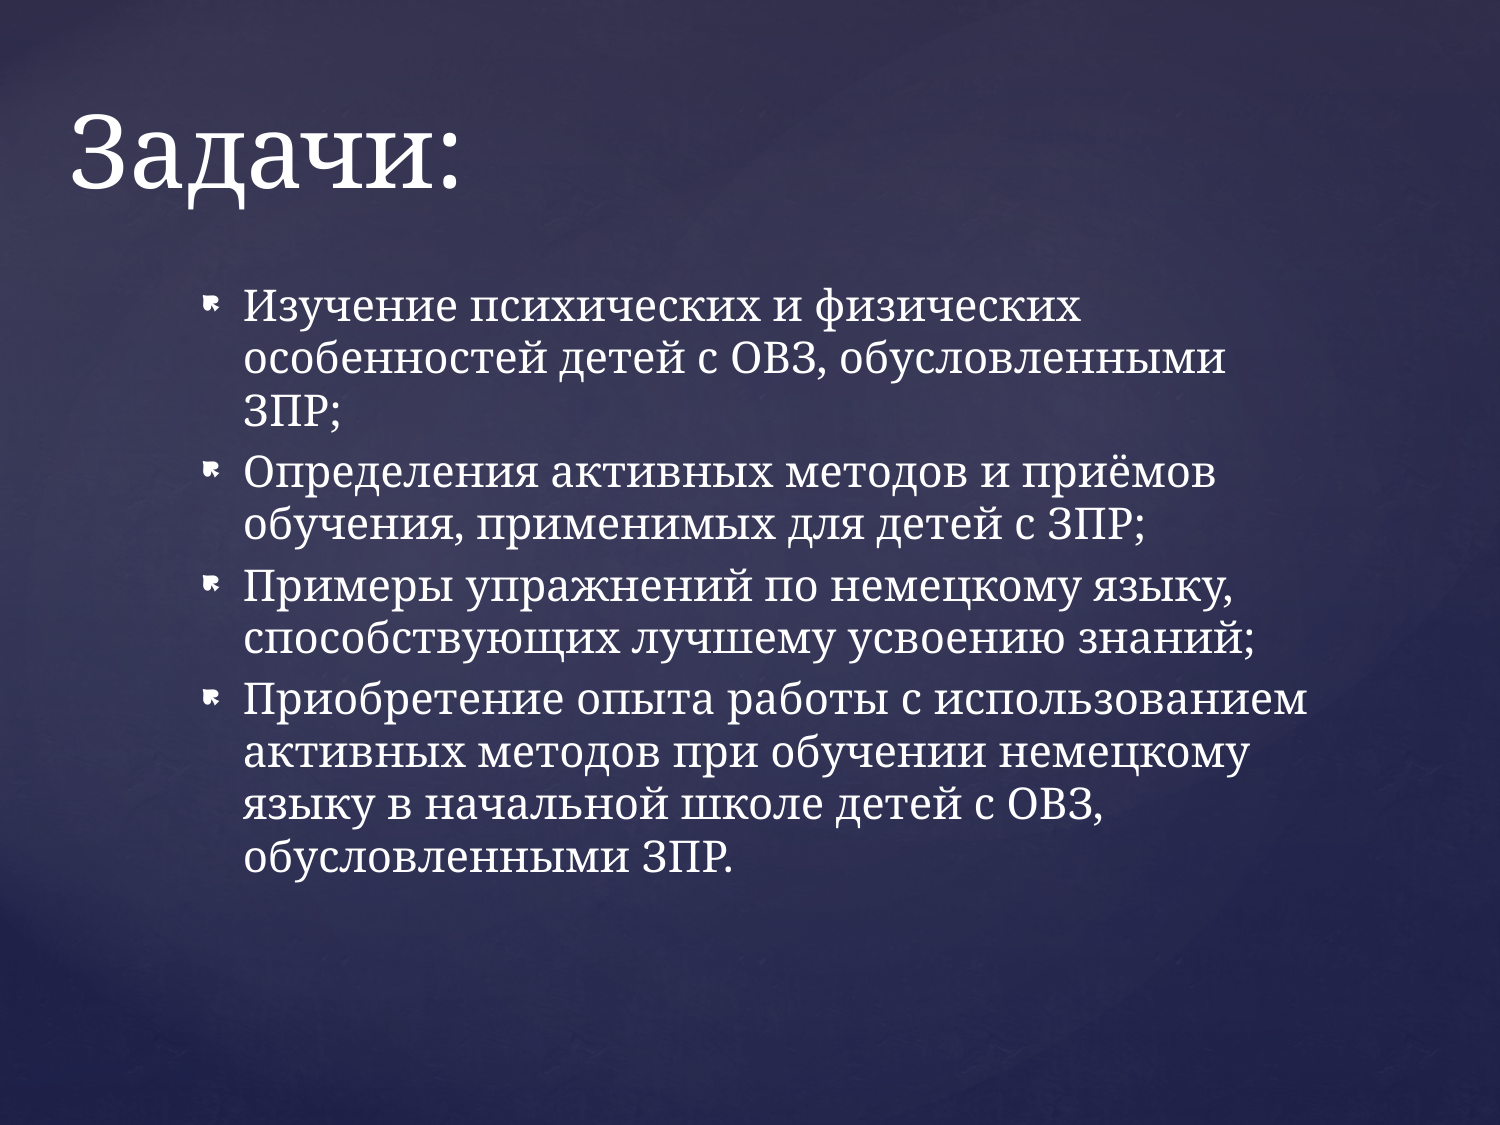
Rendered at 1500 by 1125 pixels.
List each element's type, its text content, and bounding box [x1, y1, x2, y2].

title Задачи: [53, 66, 1291, 217]
list Изучение психических и физических особенностей детей с ОВЗ, обусловленными ЗПР; Определения активных методов и приёмов обучения, применимых для детей с ЗПР; Примеры упражнений по немецкому языку, способствующих лучшему усвоению знаний; Приобретение опыта работы с использованием активных методов при обучении немецкому языку в начальной школе детей с ОВЗ, обусловленными ЗПР. [183, 255, 1349, 965]
